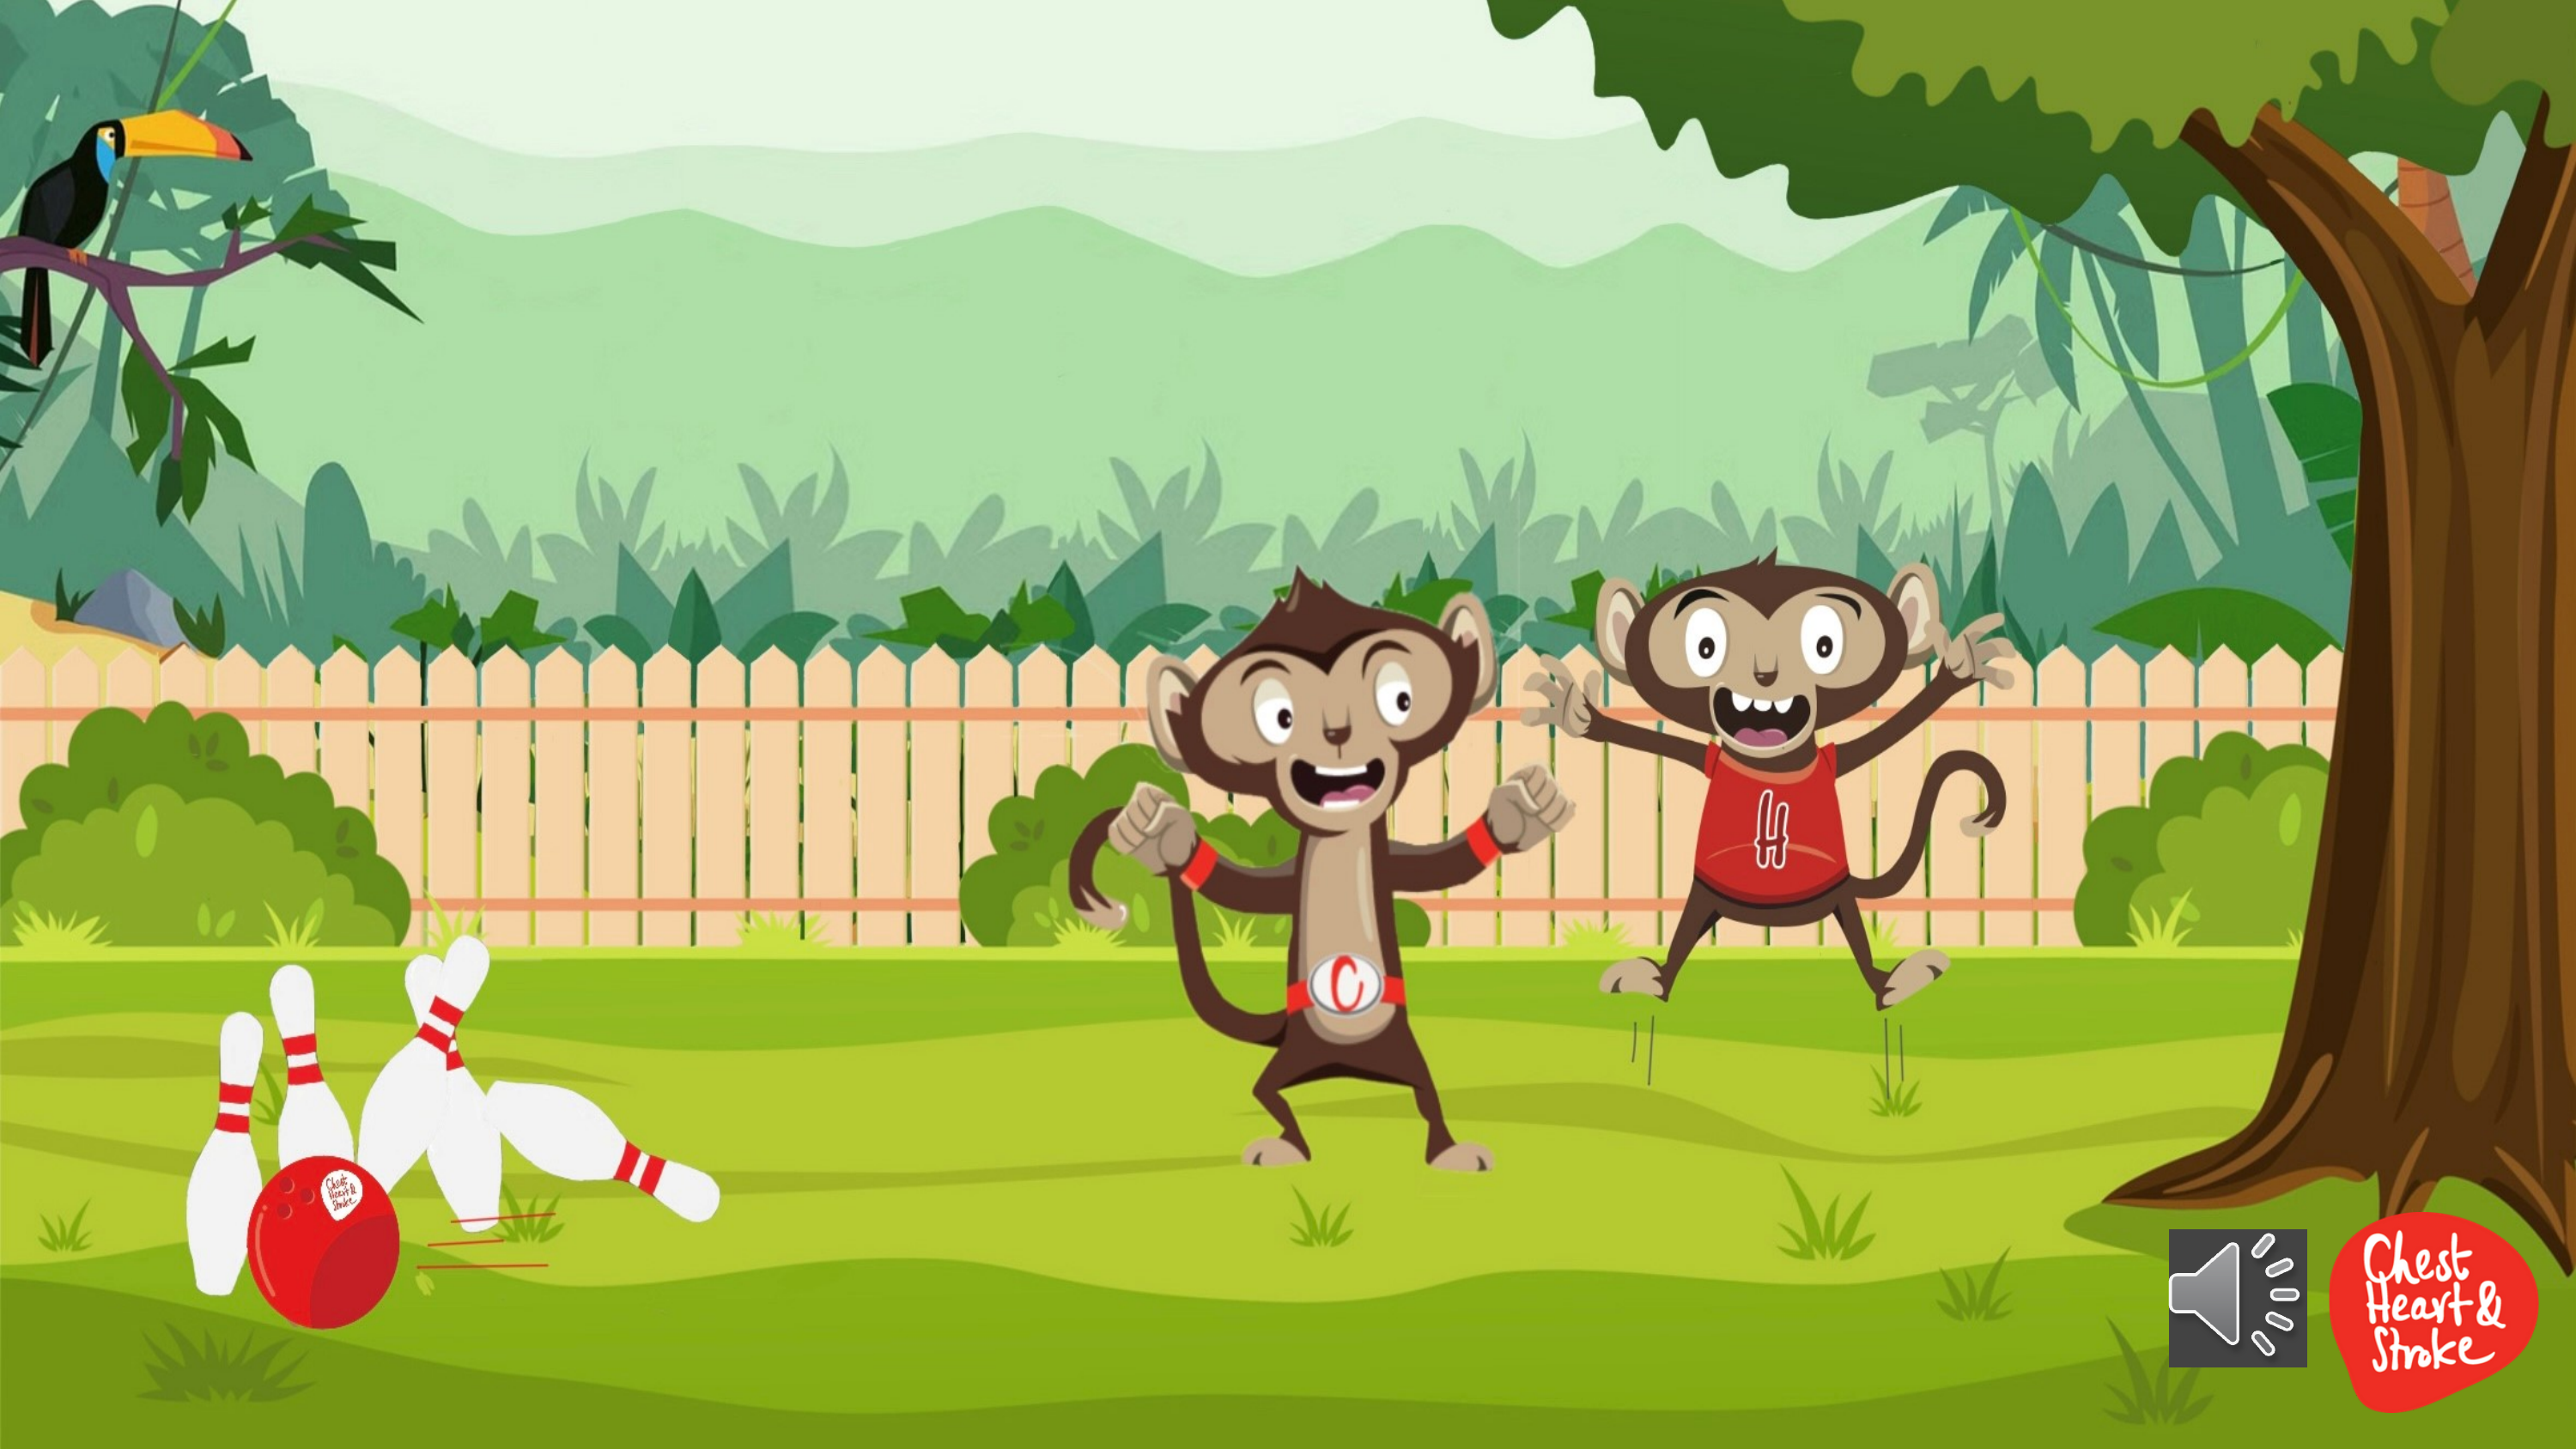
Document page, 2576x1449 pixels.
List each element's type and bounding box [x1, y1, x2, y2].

text_box [2329, 1212, 2539, 1413]
picture [0, 0, 2576, 1449]
